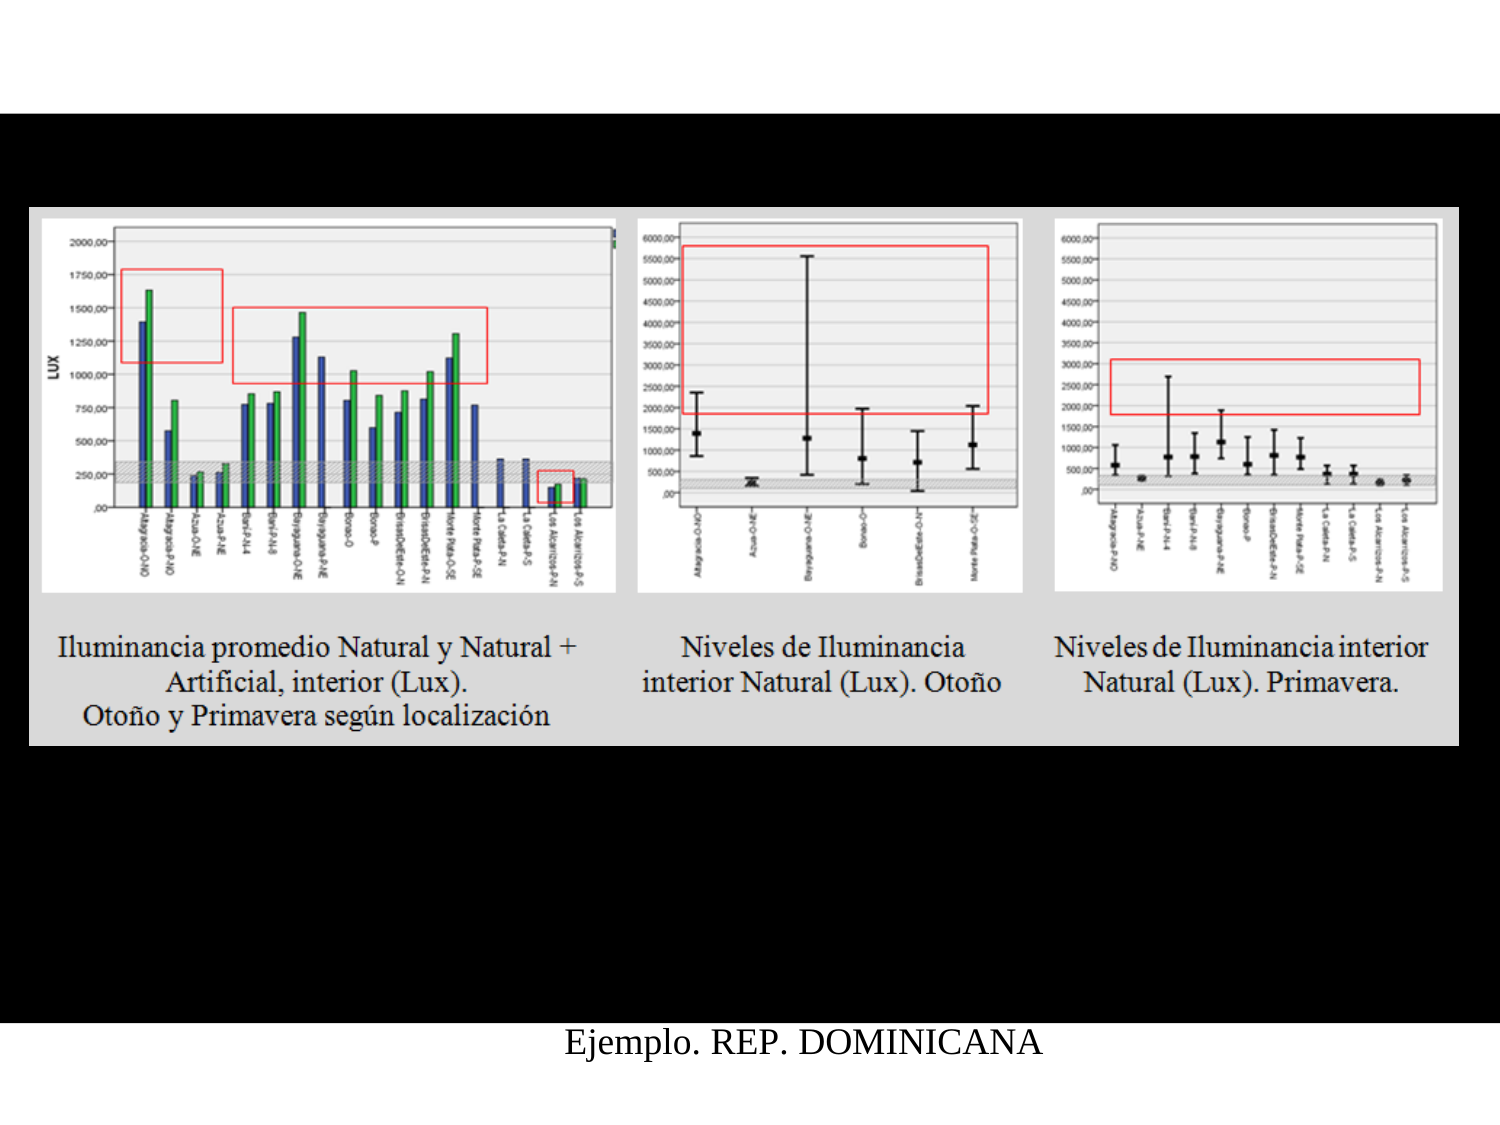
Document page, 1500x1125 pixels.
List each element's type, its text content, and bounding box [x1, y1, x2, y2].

picture [29, 207, 1459, 746]
text_box [0, 113, 1500, 1024]
text_box Ejemplo. REP. DOMINICANA [551, 1009, 1057, 1070]
